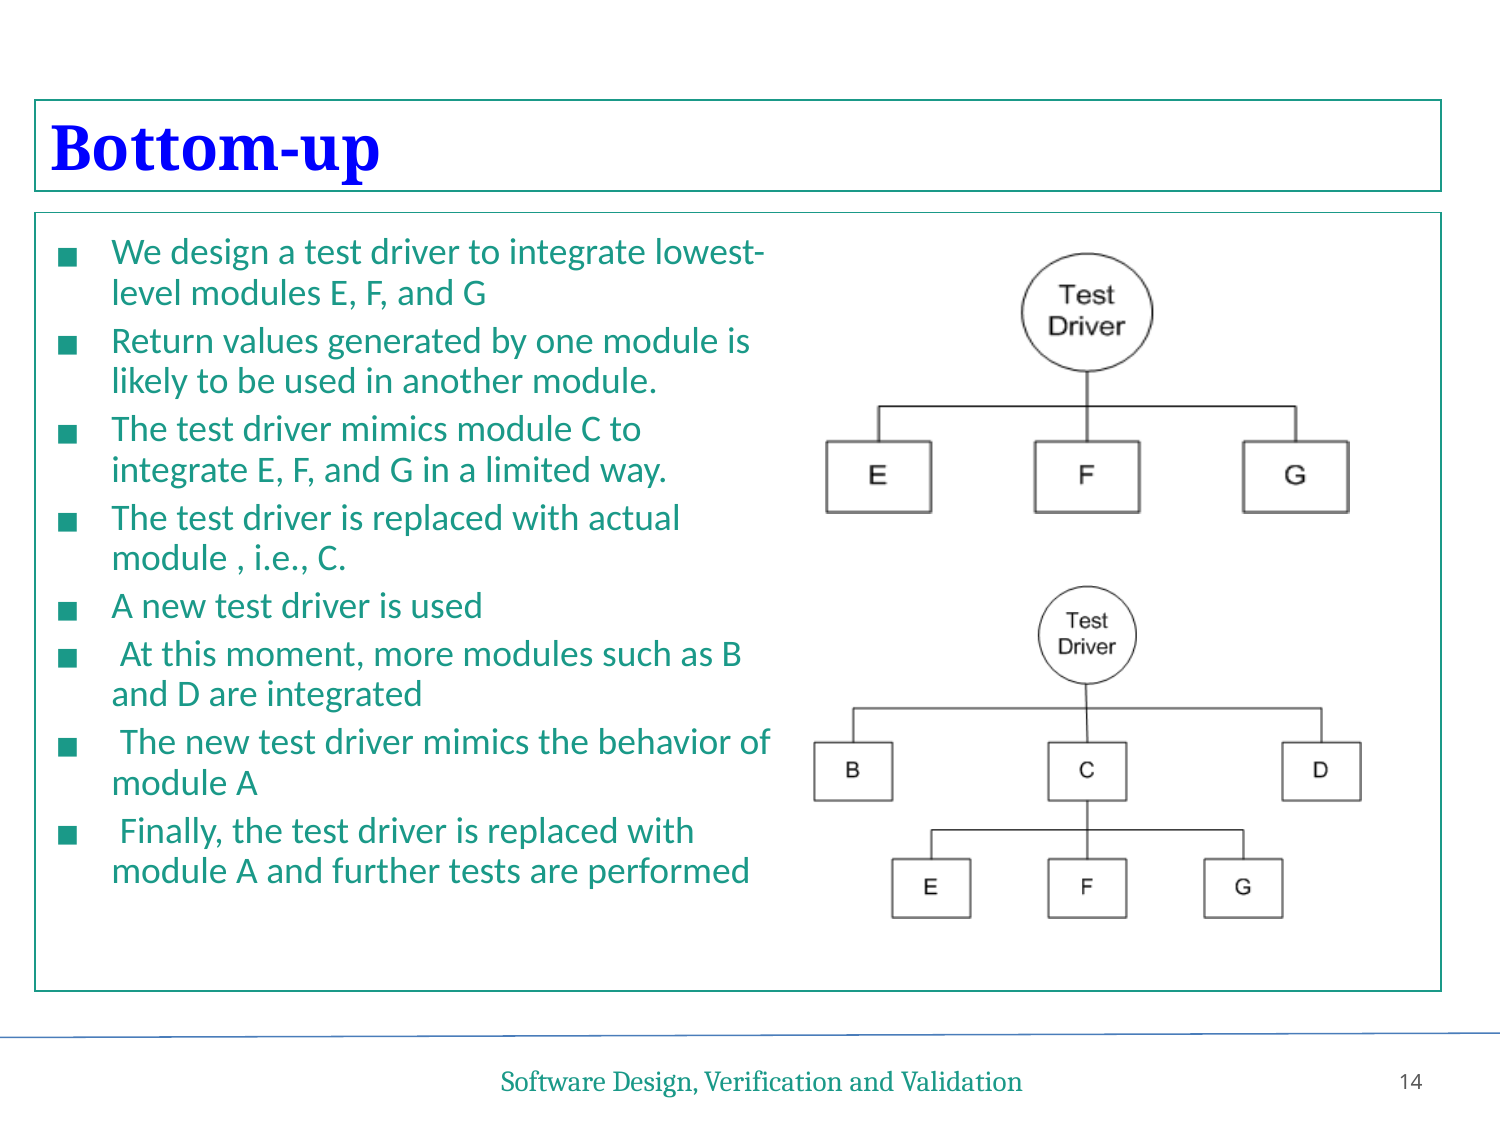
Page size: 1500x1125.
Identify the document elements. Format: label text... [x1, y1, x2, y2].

text_box We design a test driver to integrate lowest-level modules E, F, and G Return values generated by one module is likely to be used in another module. The test driver mimics module C to integrate E, F, and G in a limited way. The test driver is replaced with actual module , i.e., C. A new test driver is used At this moment, more modules such as B and D are integrated The new test driver mimics the behavior of module A Finally, the test driver is replaced with module A and further tests are performed [40, 224, 800, 963]
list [813, 585, 1362, 920]
text_box Bottom-up [35, 99, 1441, 191]
footer Software Design, Verification and Validation [275, 1047, 1250, 1113]
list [825, 252, 1350, 515]
text_box [35, 212, 1441, 991]
slide_number 14 [1250, 1052, 1438, 1113]
